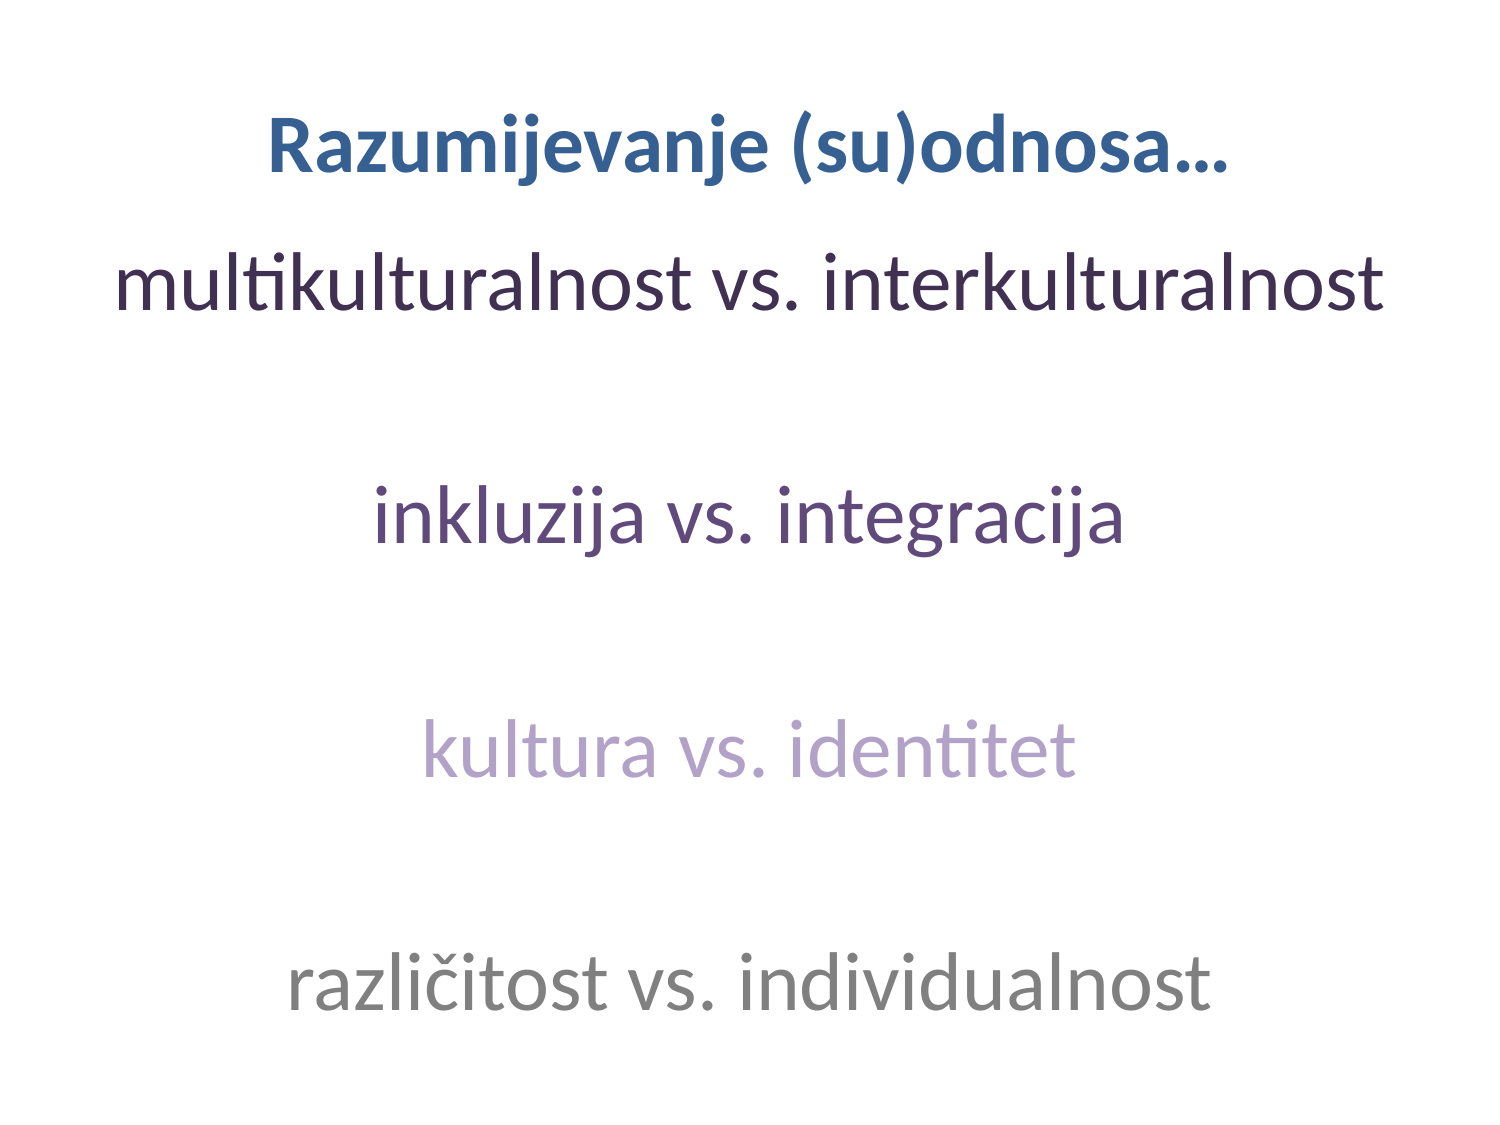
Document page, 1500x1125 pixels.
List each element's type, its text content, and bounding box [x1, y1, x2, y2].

list multikulturalnost vs. interkulturalnost inkluzija vs. integracija kultura vs. identitet različitost vs. individualnost [75, 219, 1425, 1005]
title Razumijevanje (su)odnosa… [75, 45, 1425, 219]
